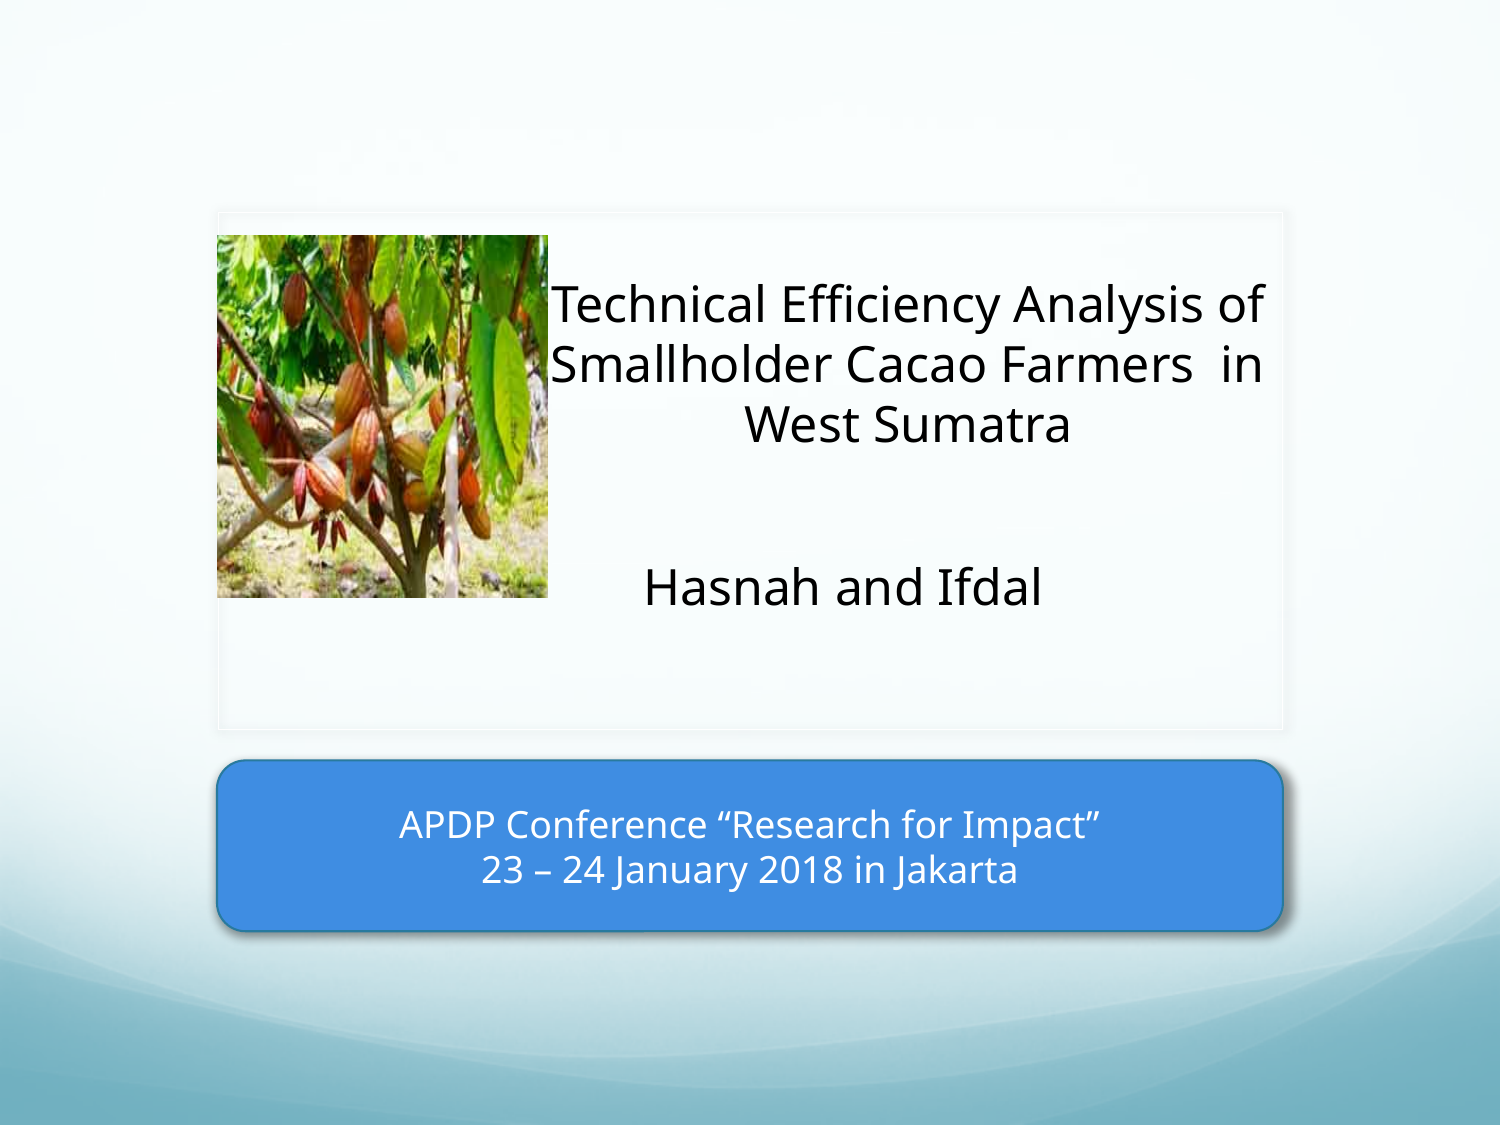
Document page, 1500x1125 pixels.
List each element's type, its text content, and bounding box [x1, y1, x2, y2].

title Technical Efficiency Analysis of Smallholder Cacao Farmers in West Sumatra [558, 254, 1283, 461]
subtitle Hasnah and Ifdal [404, 547, 1283, 699]
picture [216, 234, 549, 599]
text_box APDP Conference “Research for Impact” 23 – 24 January 2018 in Jakarta [215, 759, 1284, 933]
